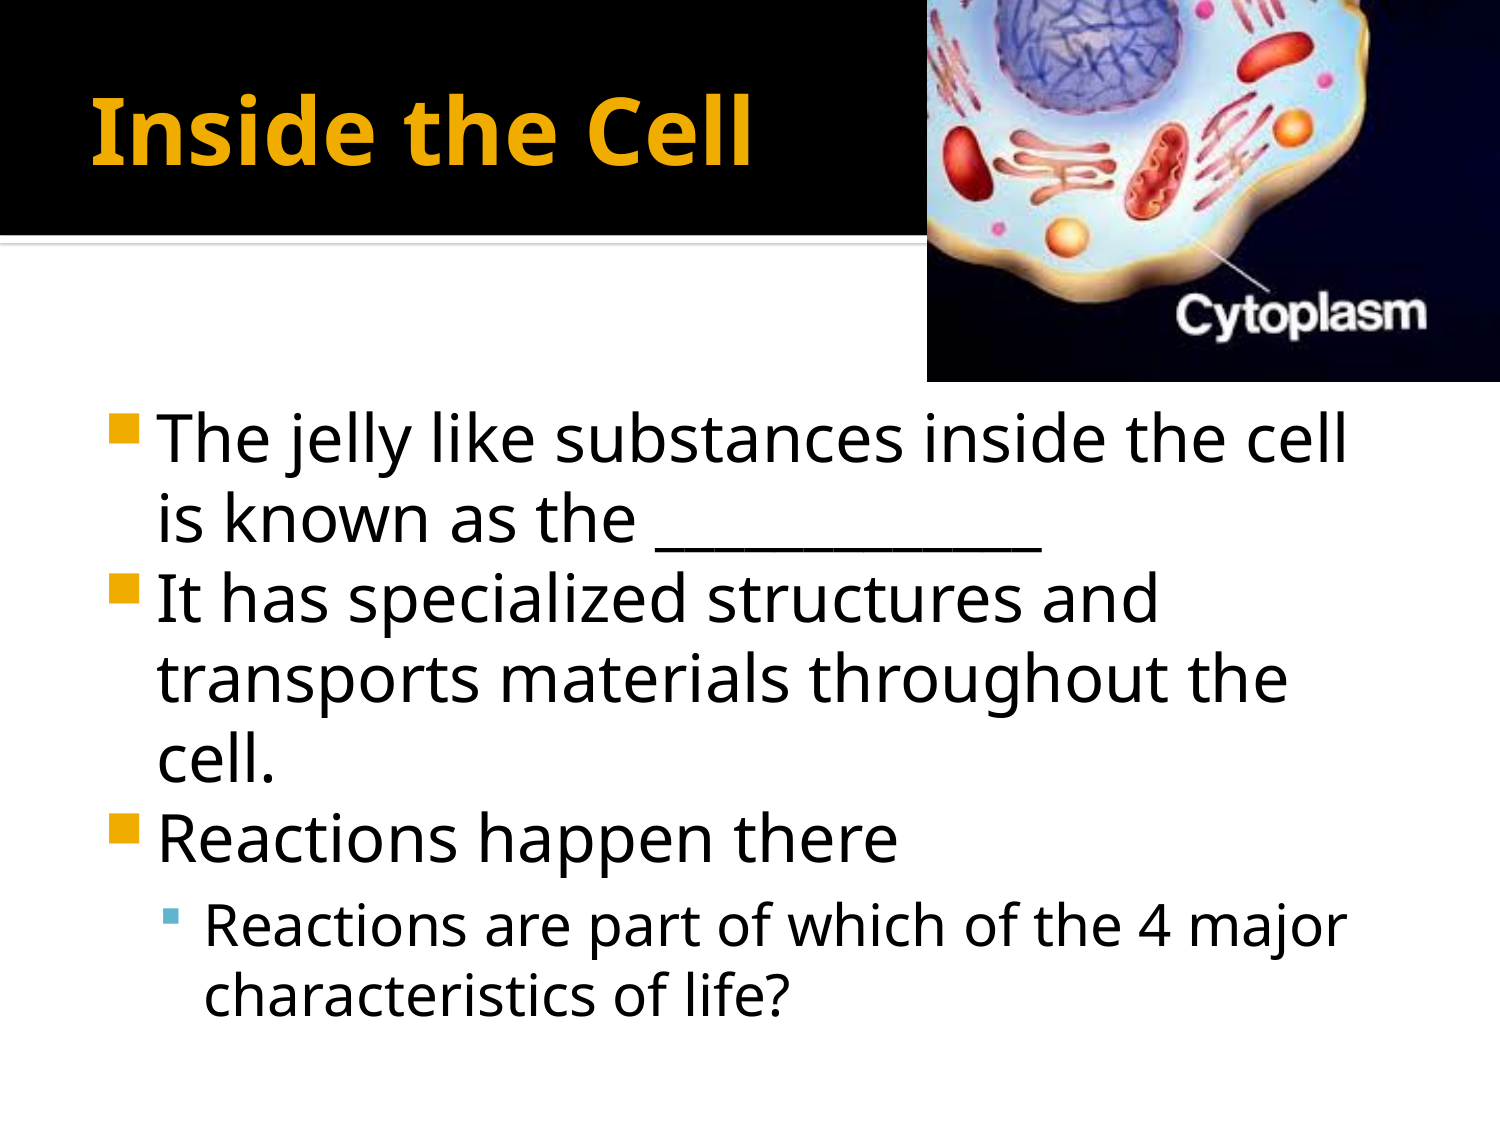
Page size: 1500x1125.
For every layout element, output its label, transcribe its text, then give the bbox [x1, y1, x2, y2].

title Inside the Cell [75, 25, 921, 231]
list The jelly like substances inside the cell is known as the _____________ It has specialized structures and transports materials throughout the cell. Reactions happen there Reactions are part of which of the 4 major characteristics of life? [75, 381, 1425, 1050]
picture [927, 0, 1500, 382]
